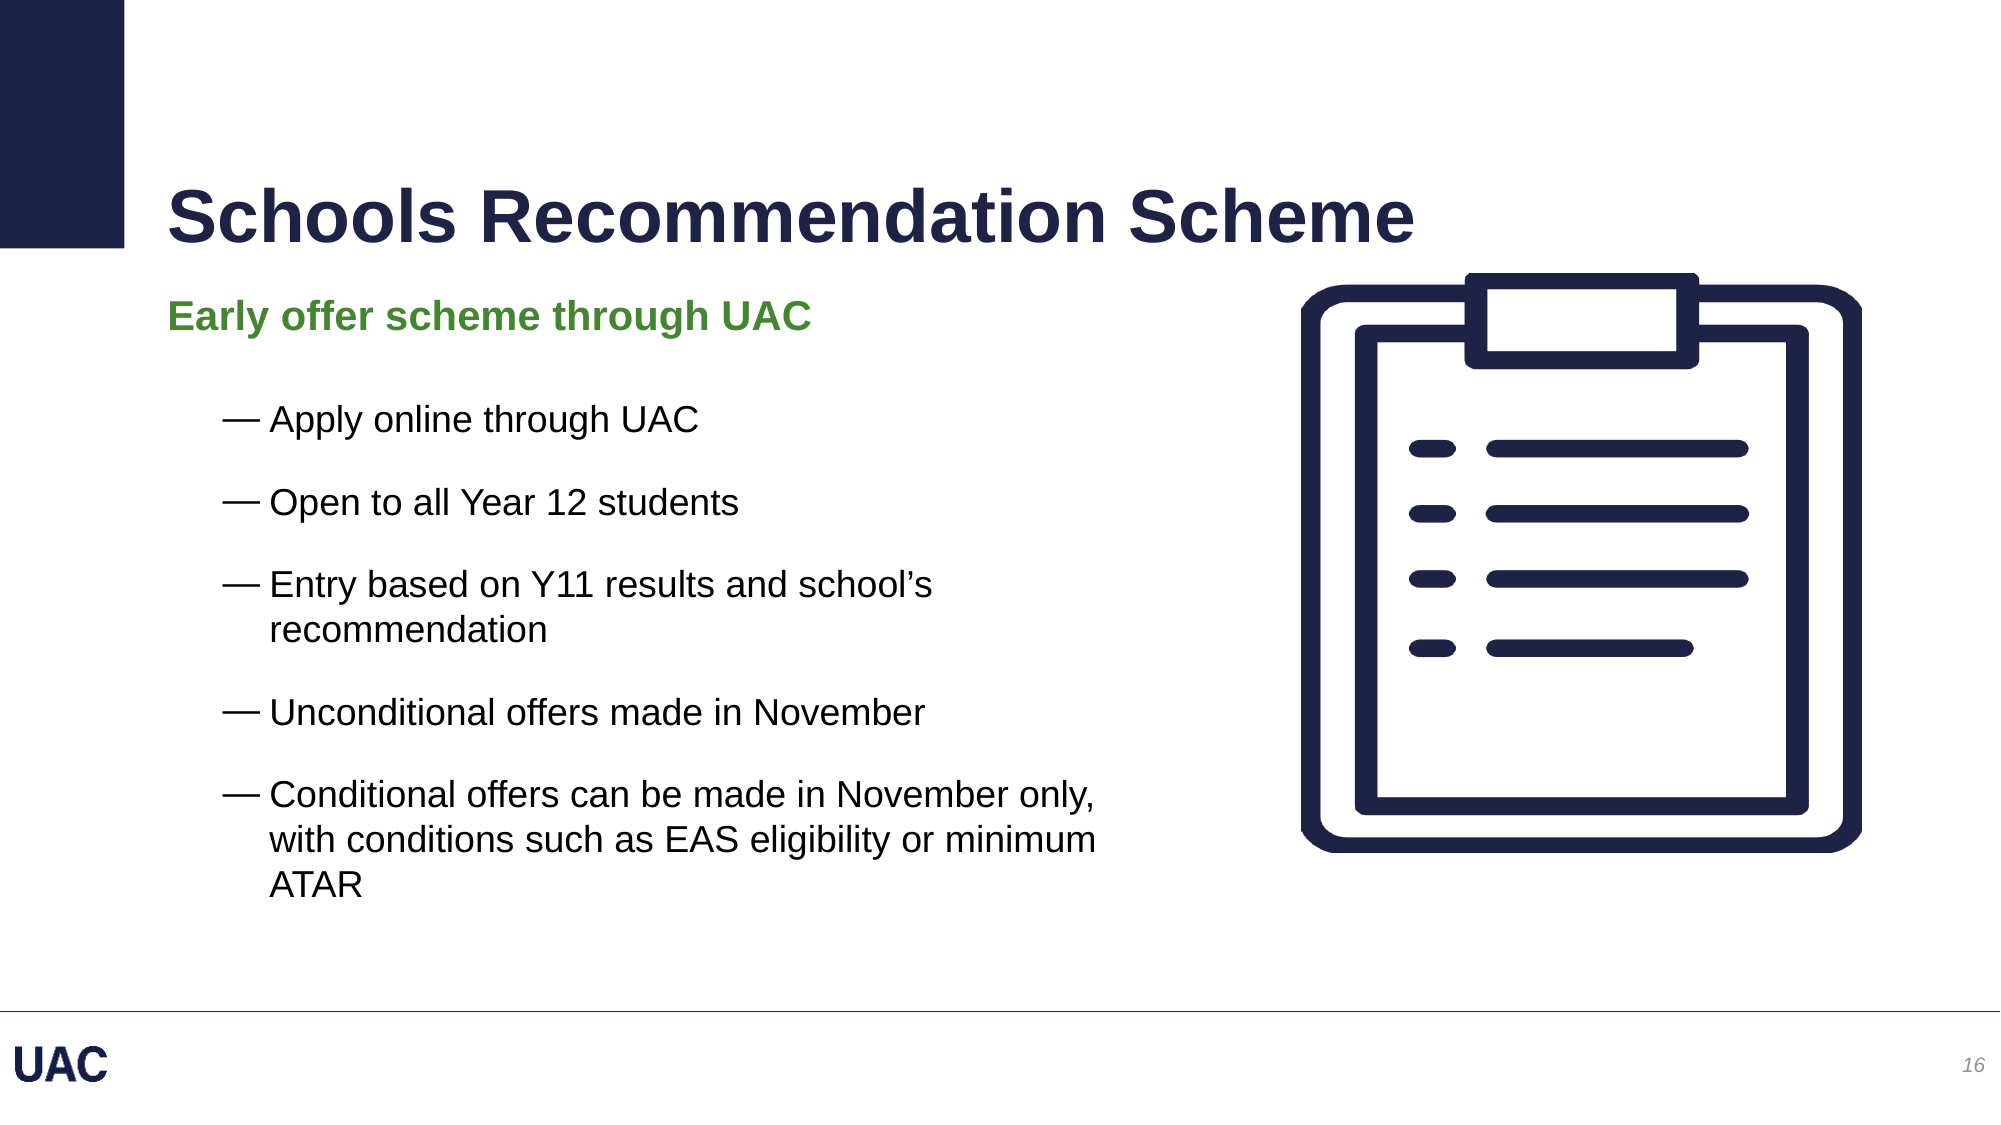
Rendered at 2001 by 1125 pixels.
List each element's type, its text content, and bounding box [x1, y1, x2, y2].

slide_number 16 [1875, 1034, 2000, 1094]
picture [15, 1046, 107, 1082]
list Apply online through UAC Open to all Year 12 students Entry based on Y11 results and school’s recommendation Unconditional offers made in November Conditional offers can be made in November only, with conditions such as EAS eligibility or minimum ATAR [152, 387, 1135, 970]
title Schools Recommendation Scheme [152, 0, 1789, 273]
subtitle Early offer scheme through UAC [152, 273, 1301, 388]
picture [1301, 273, 1862, 853]
